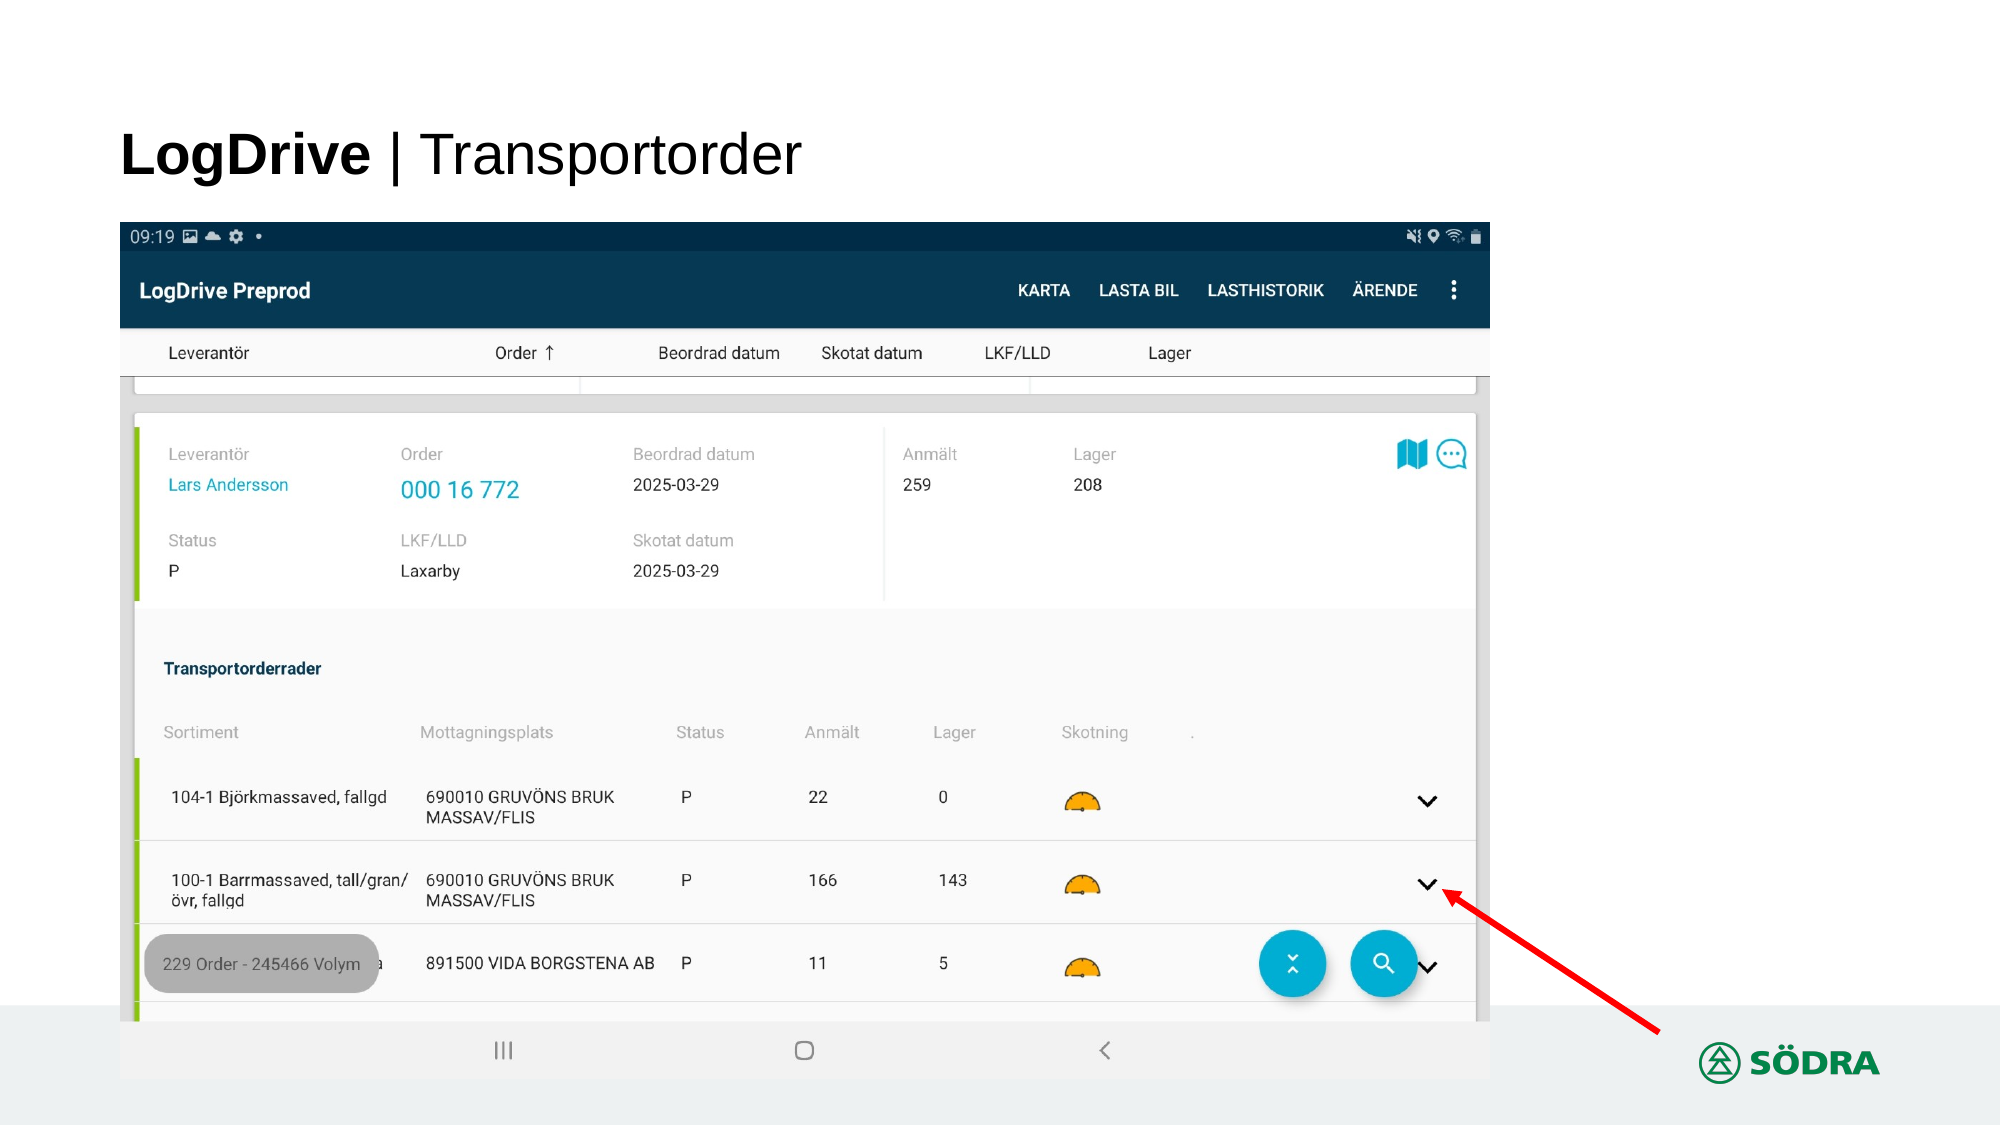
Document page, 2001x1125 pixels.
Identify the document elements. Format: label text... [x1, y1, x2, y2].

picture [1699, 1042, 1880, 1084]
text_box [1441, 888, 1659, 1033]
picture [120, 328, 1490, 1079]
picture [1097, 282, 1151, 299]
picture [1153, 281, 1180, 299]
picture [233, 280, 313, 310]
picture [1354, 280, 1421, 301]
picture [1208, 280, 1324, 300]
picture [120, 222, 1490, 253]
picture [1446, 280, 1458, 302]
picture [1015, 280, 1071, 301]
text_box LogDrive | Transportorder [120, 115, 1829, 223]
picture [138, 280, 228, 304]
